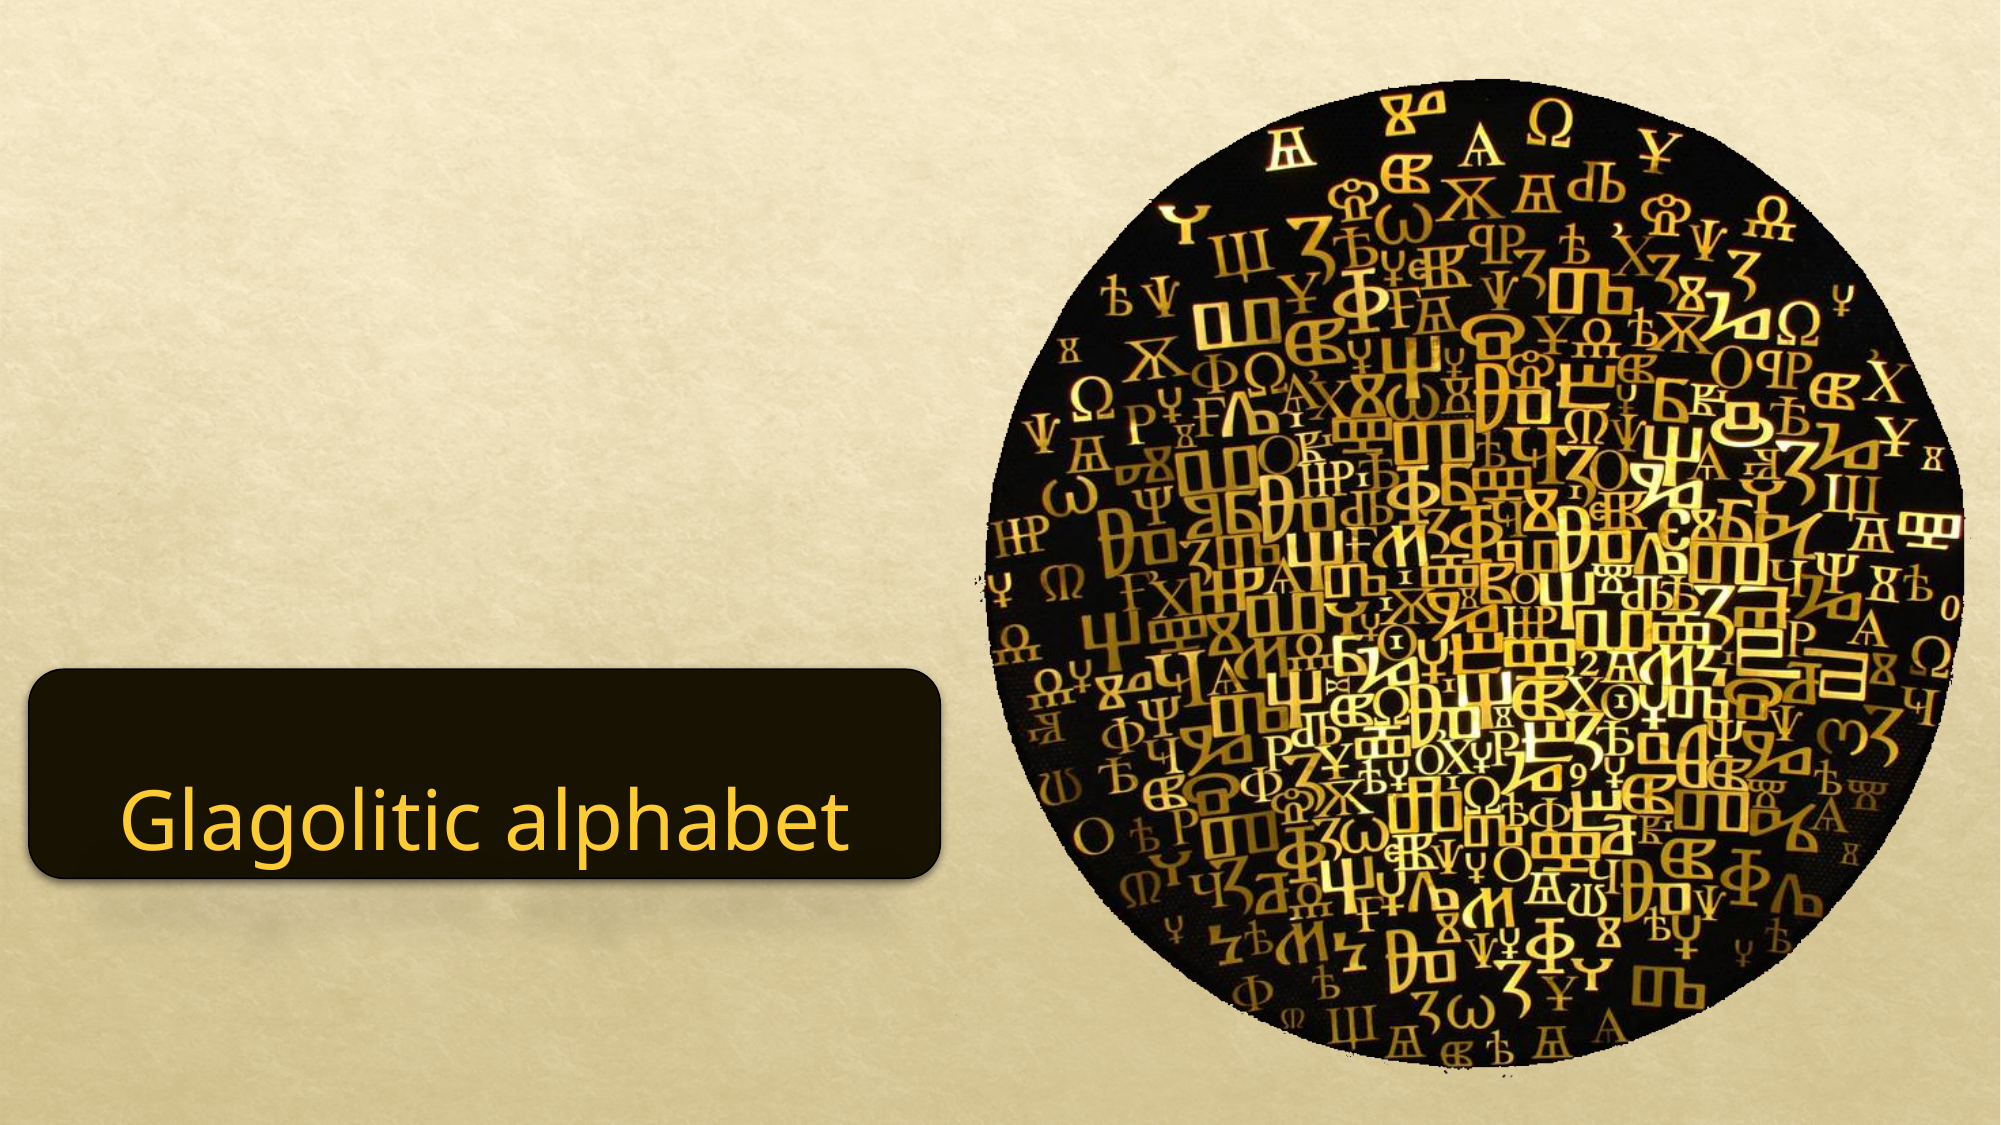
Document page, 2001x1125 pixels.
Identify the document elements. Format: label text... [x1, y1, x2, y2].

picture [953, 44, 2000, 1125]
title Glagolitic alphabet [0, 672, 945, 876]
text_box [48, 668, 921, 672]
